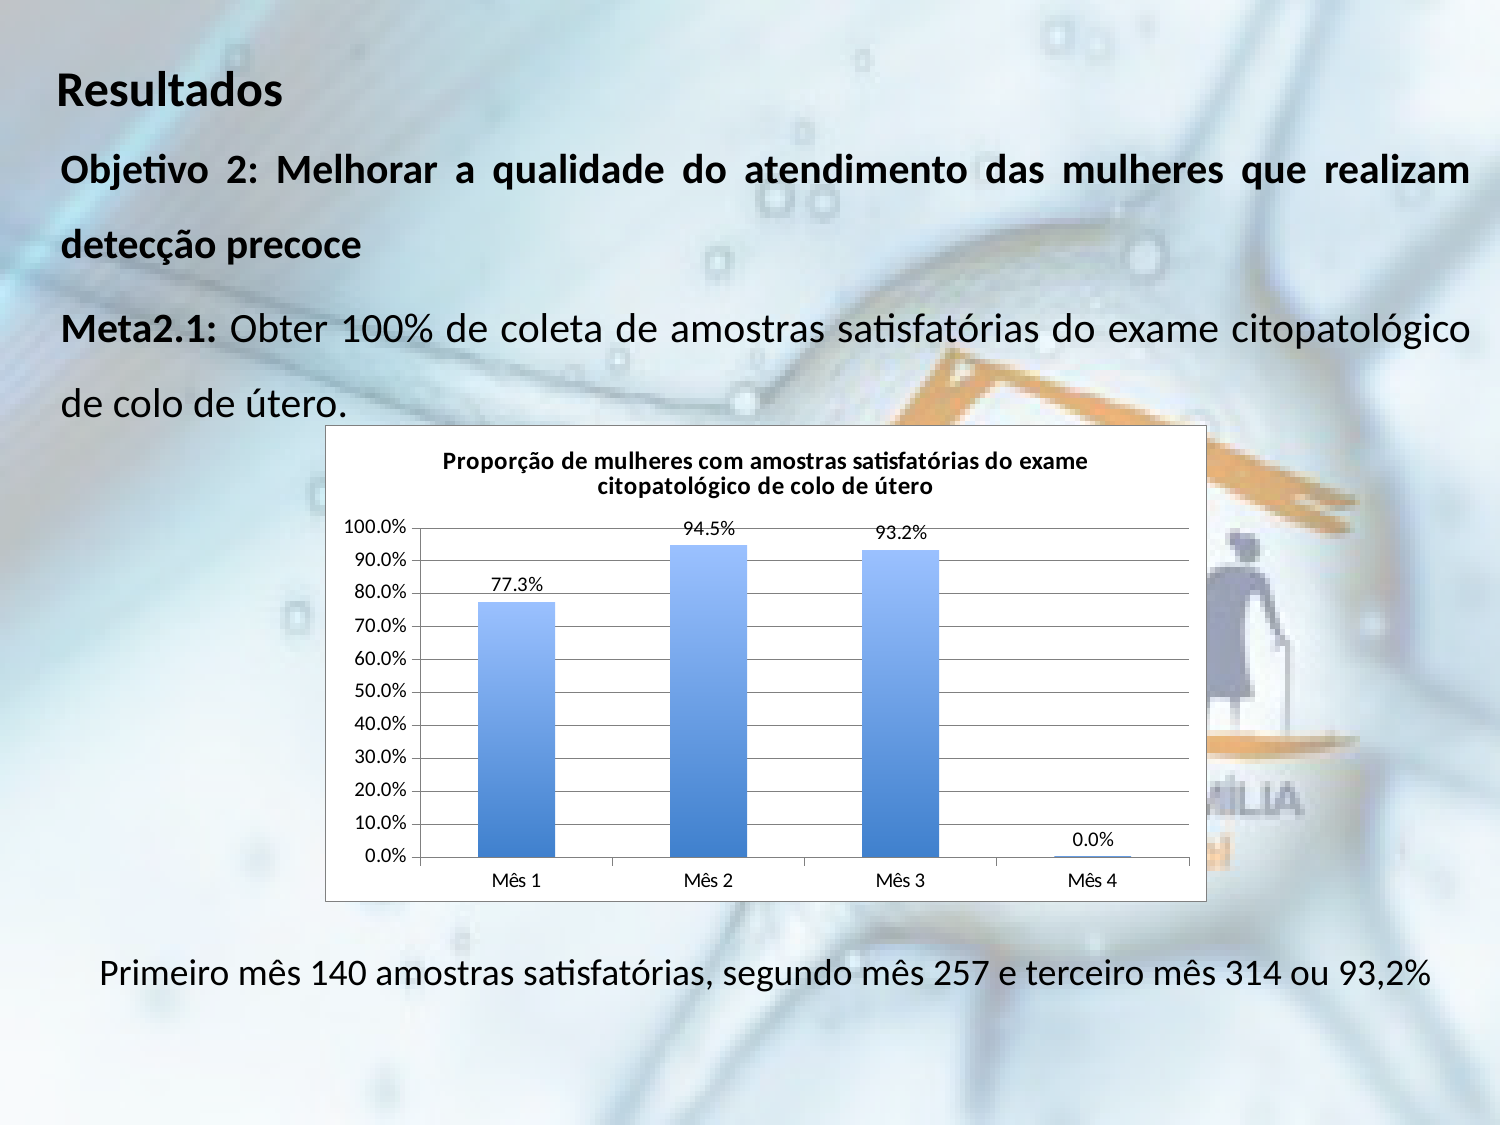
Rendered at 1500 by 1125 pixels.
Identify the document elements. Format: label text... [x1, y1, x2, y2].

text_box Primeiro mês 140 amostras satisfatórias, segundo mês 257 e terceiro mês 314 ou 93,2% [84, 940, 1448, 1001]
text_box Resultados [41, 19, 361, 189]
list Objetivo 2: Melhorar a qualidade do atendimento das mulheres que realizam detecção precoce Meta2.1: Obter 100% de coleta de amostras satisfatórias do exame citopatológico de colo de útero. [45, 109, 1487, 429]
chart [325, 424, 1207, 902]
